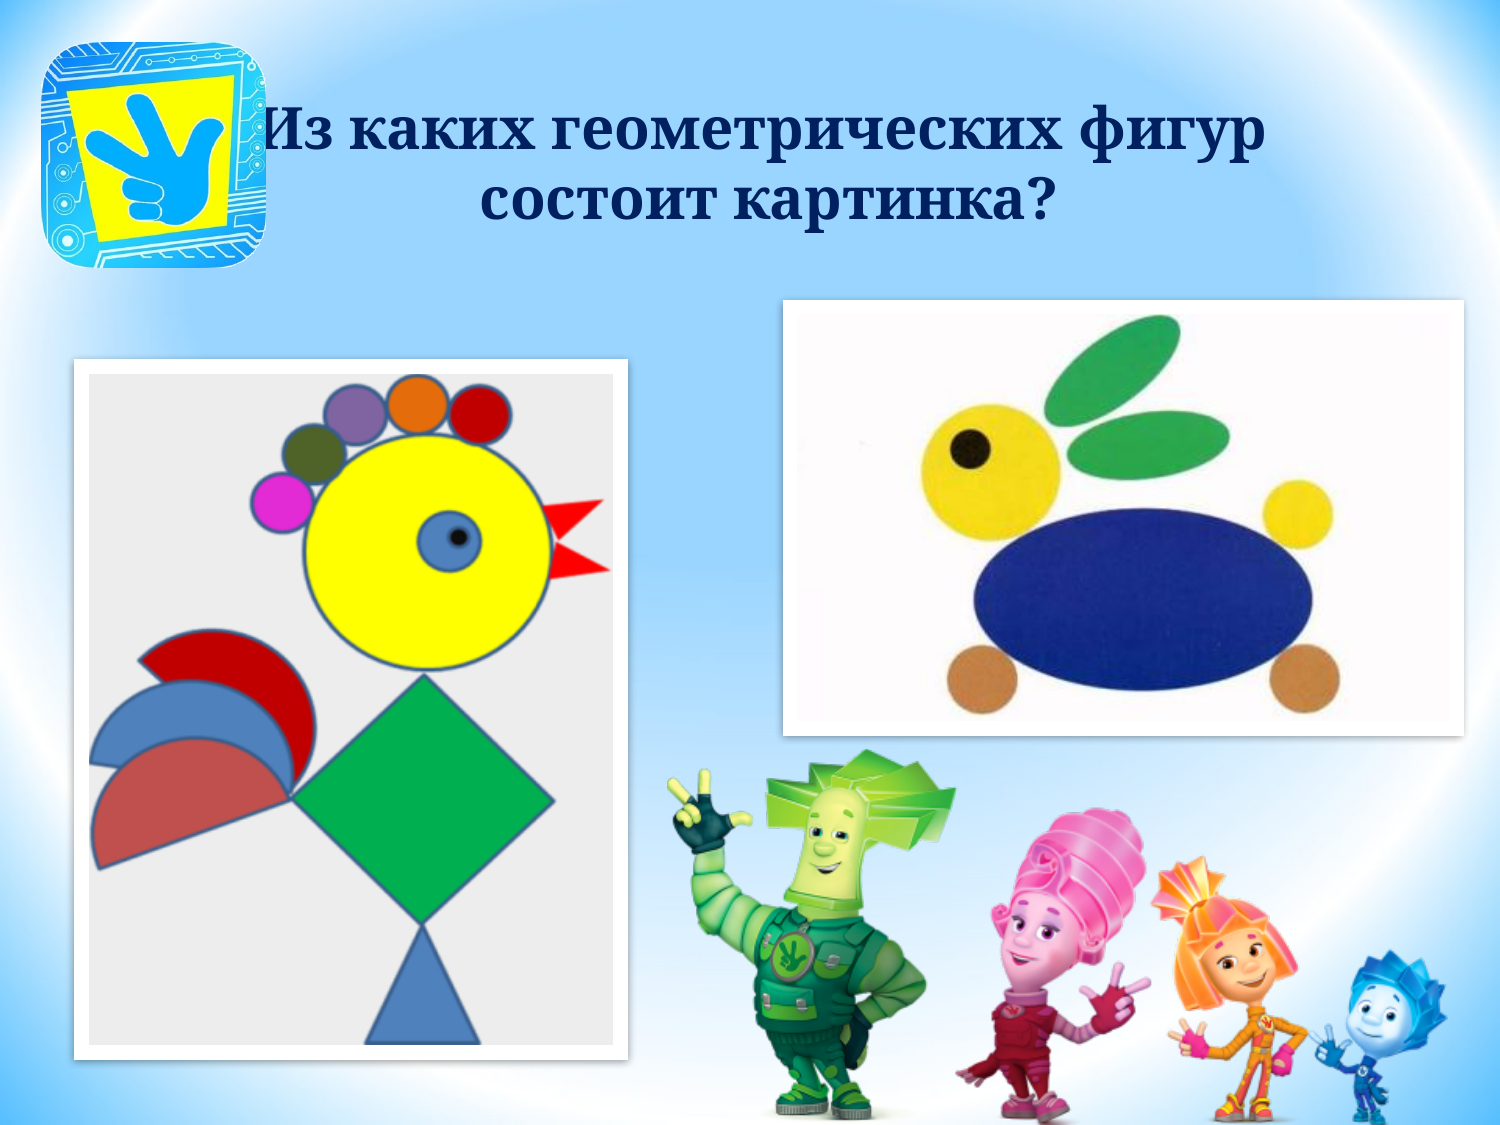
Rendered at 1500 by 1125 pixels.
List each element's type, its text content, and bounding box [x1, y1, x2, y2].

title Из каких геометрических фигур состоит картинка? [147, 42, 1376, 279]
picture [0, 0, 1500, 1125]
